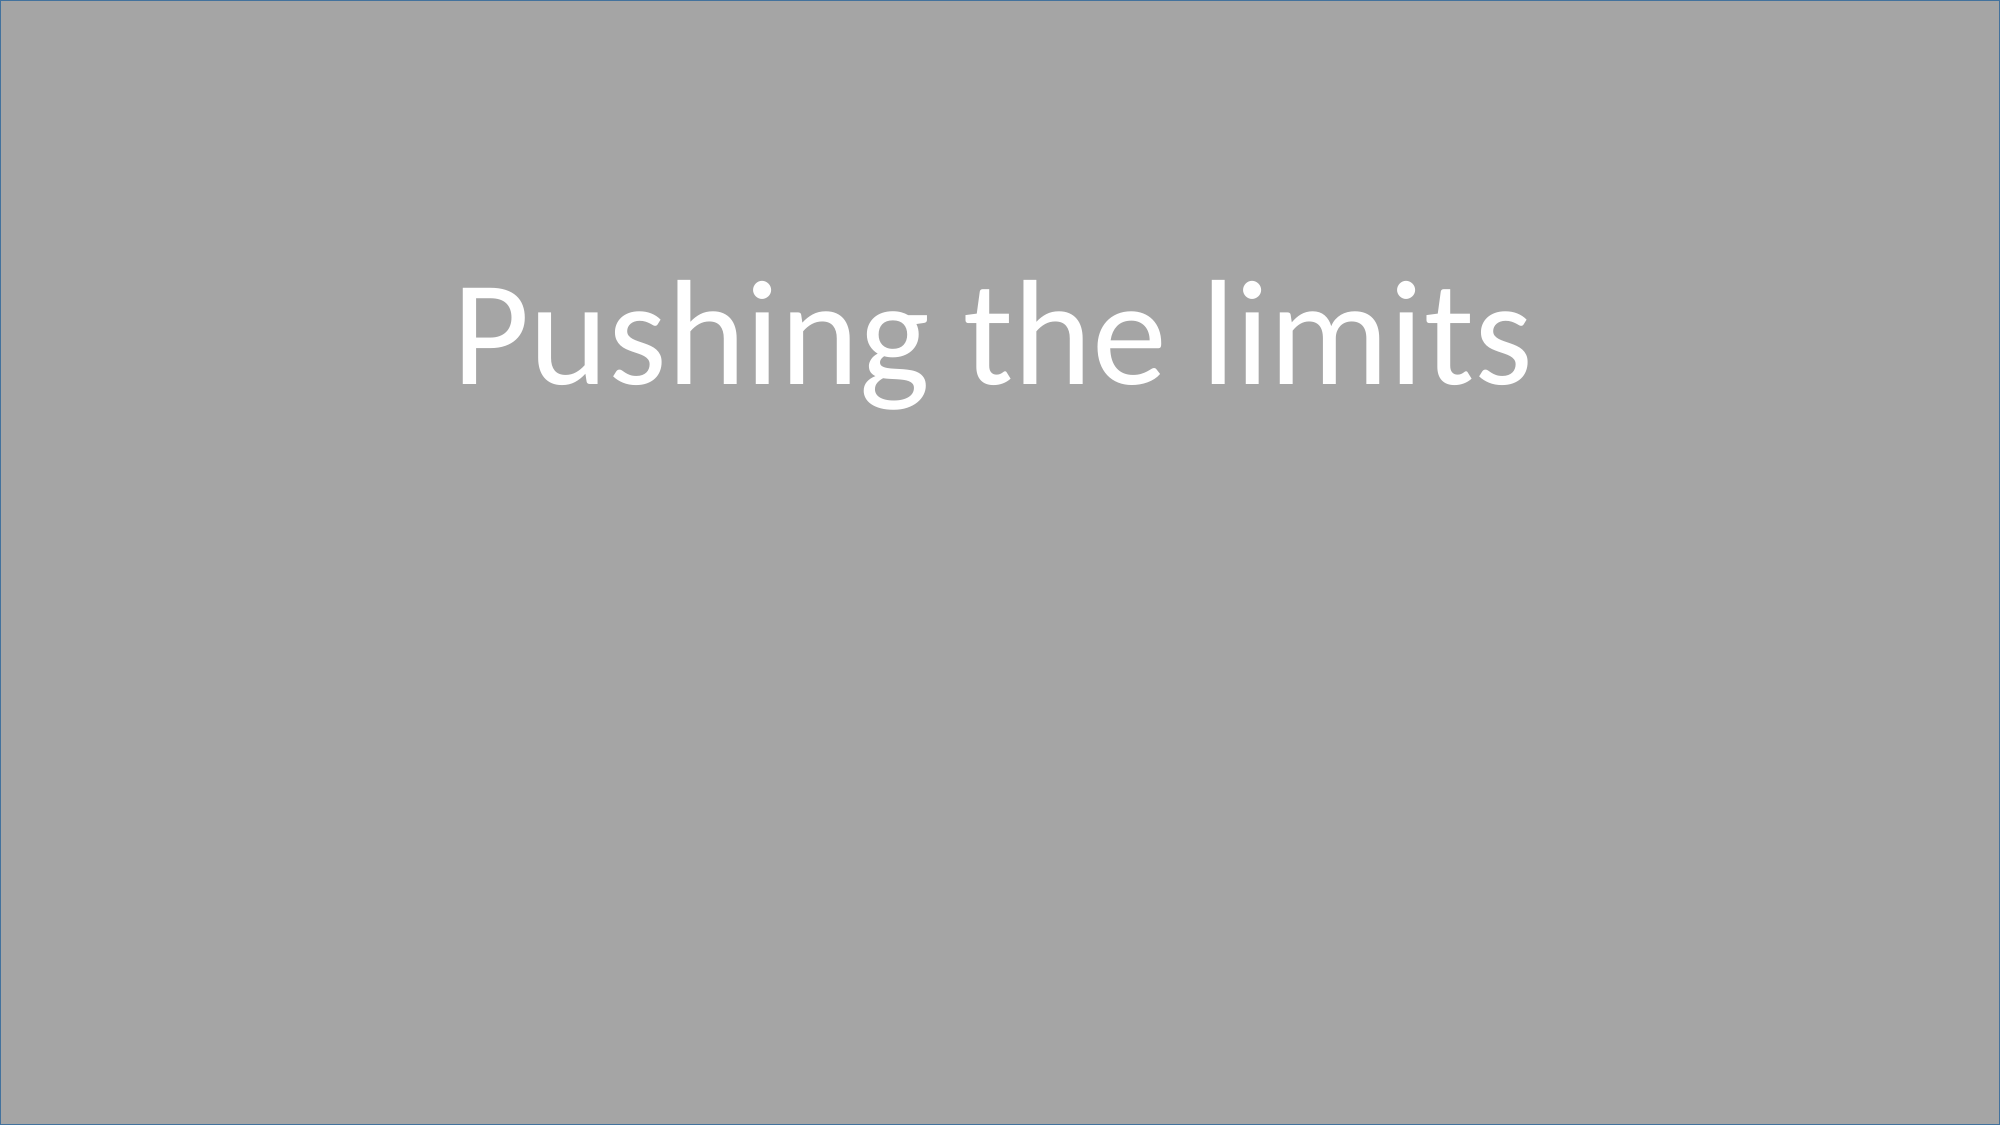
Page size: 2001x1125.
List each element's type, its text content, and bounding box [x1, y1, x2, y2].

text_box [0, 0, 2000, 1125]
text_box Pushing the limits [360, 227, 1627, 457]
